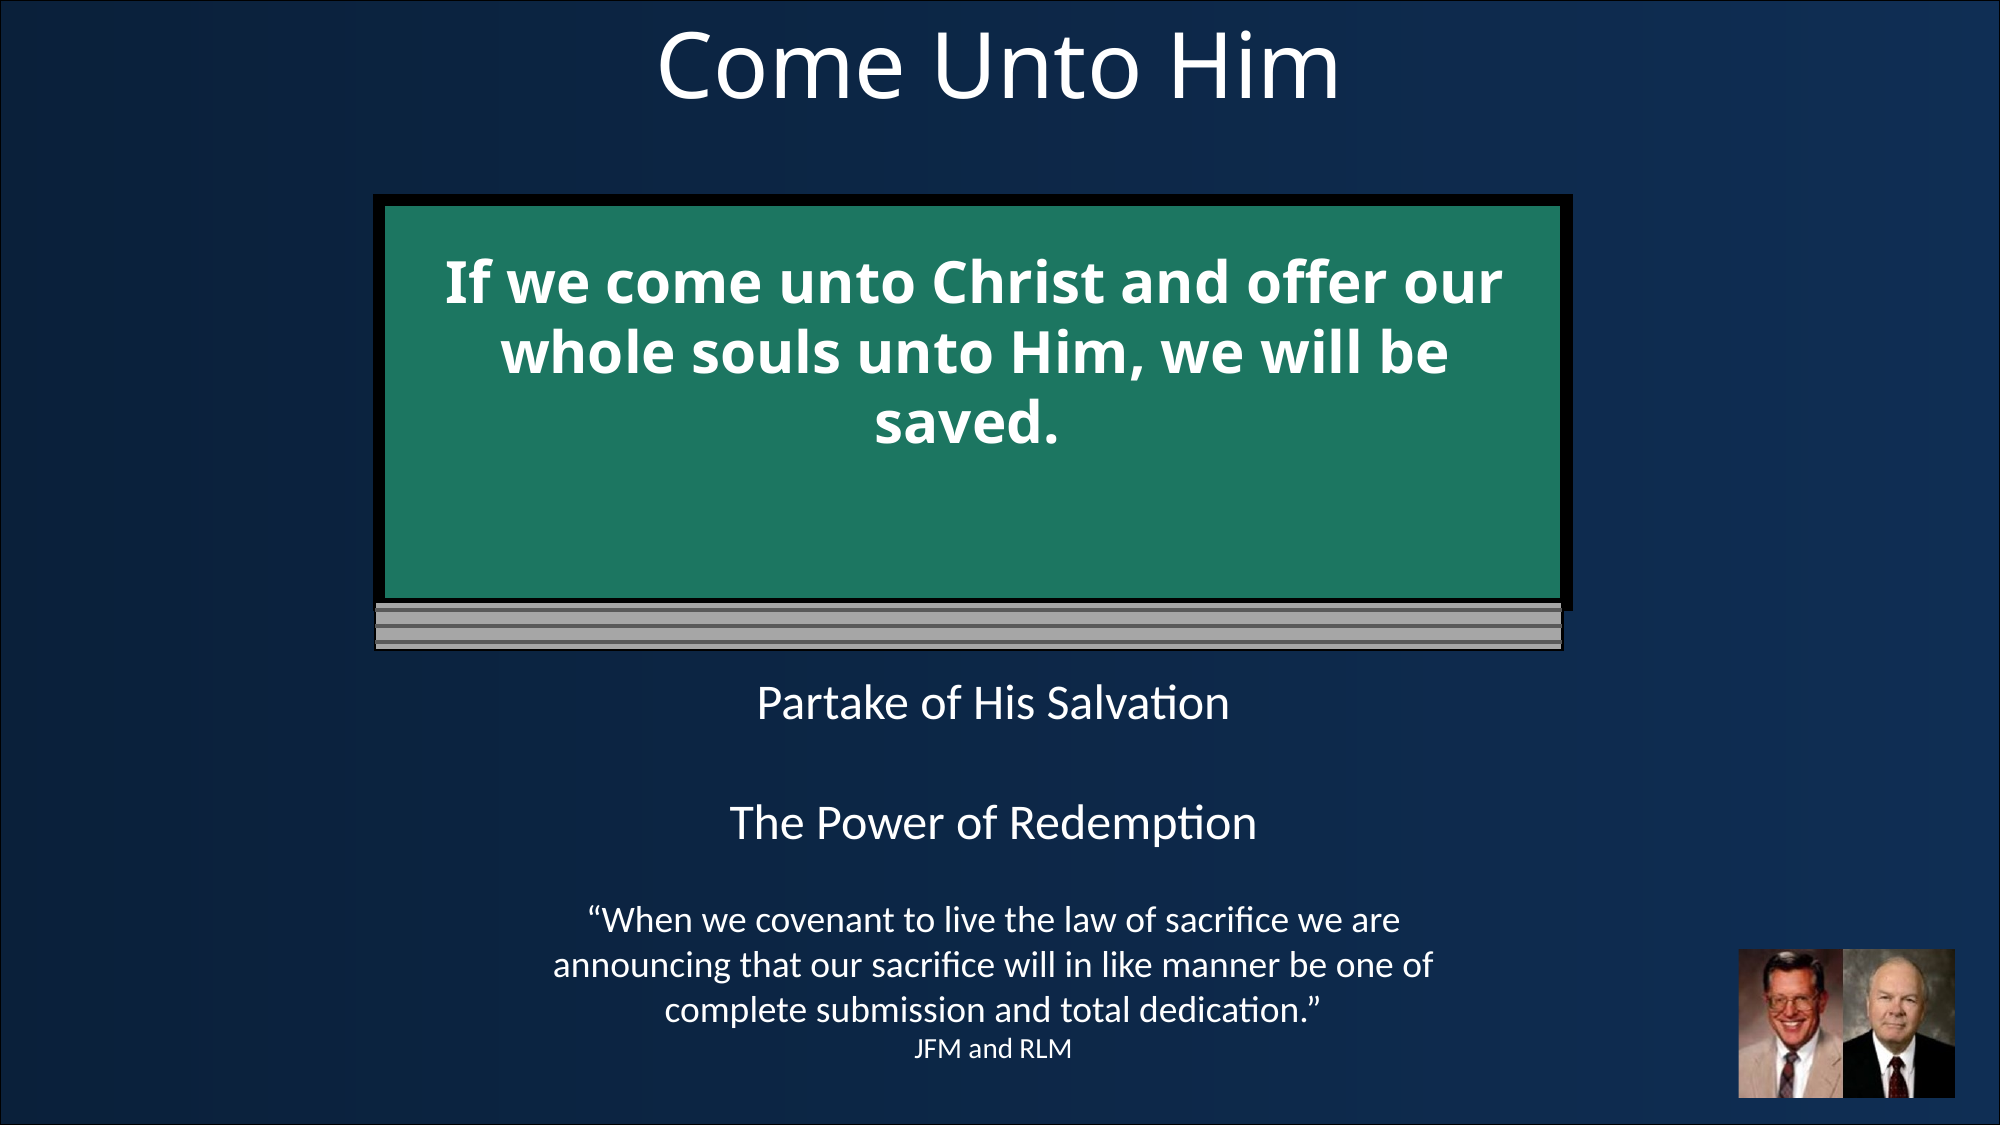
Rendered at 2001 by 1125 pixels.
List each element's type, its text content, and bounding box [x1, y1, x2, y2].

text_box Partake of His Salvation The Power of Redemption “When we covenant to live the law of sacrifice we are announcing that our sacrifice will in like manner be one of complete submission and total dedication.” JFM and RLM [512, 662, 1475, 1073]
text_box [0, 0, 2000, 1125]
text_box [374, 199, 1567, 650]
text_box Come Unto Him [249, 0, 1750, 125]
picture [1738, 949, 1955, 1098]
